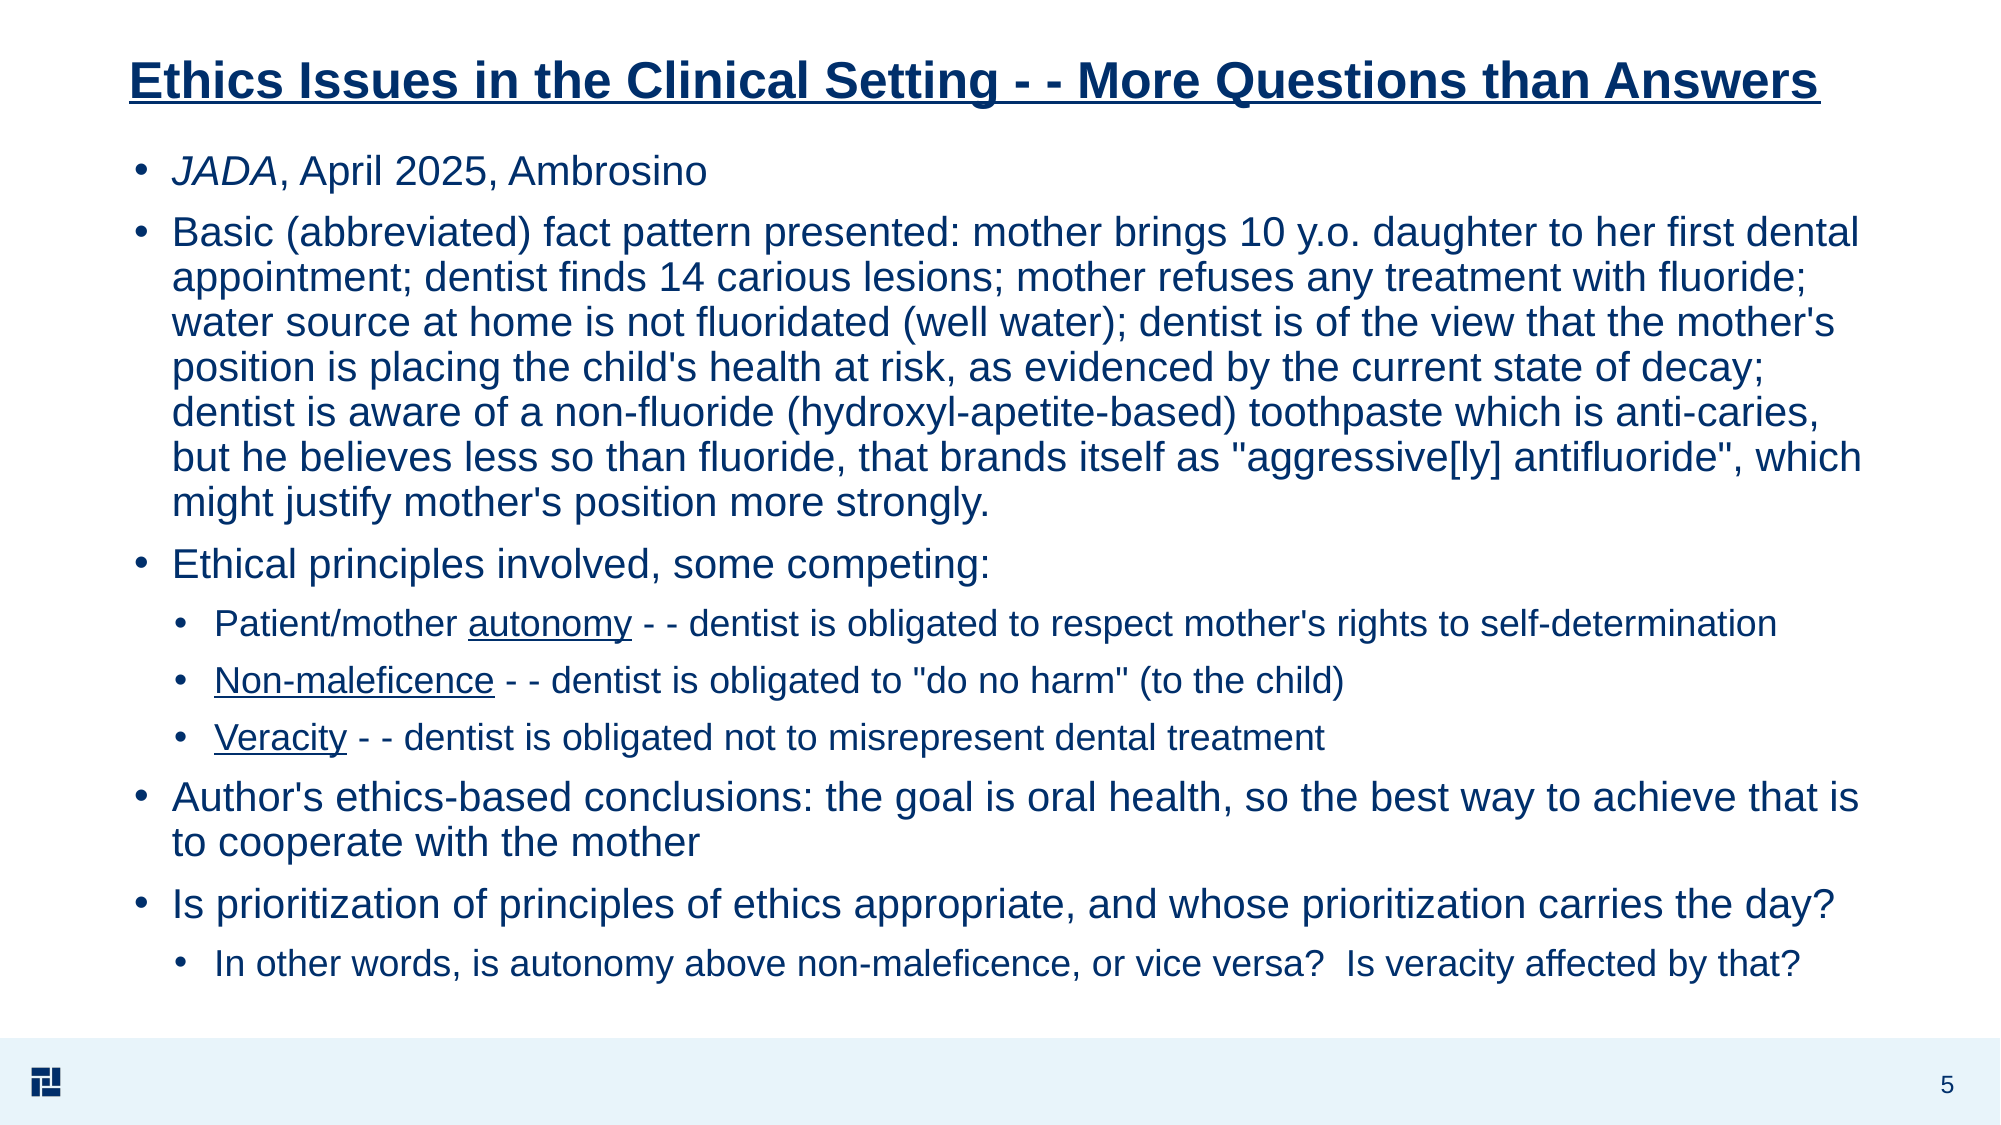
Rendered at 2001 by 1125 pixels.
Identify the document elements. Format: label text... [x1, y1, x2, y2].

title Ethics Issues in the Clinical Setting - - More Questions than Answers [68, 23, 1882, 140]
picture [30, 1066, 62, 1098]
list JADA, April 2025, Ambrosino Basic (abbreviated) fact pattern presented: mother brings 10 y.o. daughter to her first dental appointment; dentist finds 14 carious lesions; mother refuses any treatment with fluoride; water source at home is not fluoridated (well water); dentist is of the view that the mother's position is placing the child's health at risk, as evidenced by the current state of decay; dentist is aware of a non-fluoride (hydroxyl-apetite-based) toothpaste which is anti-caries, but he believes less so than fluoride, that brands itself as "aggressive[ly] antifluoride", which might justify mother's position more strongly. Ethical principles involved, some competing: Patient/mother autonomy - - dentist is obligated to respect mother's rights to self-determination Non-maleficence - - dentist is obligated to "do no harm" (to the child) Veracity - - dentist is obligated not to misrepresent dental treatment Author's ethics-based conclusions: the goal is oral health, so the best way to achieve that is to cooperate with the mother Is prioritization of principles of ethics appropriate, and whose prioritization carries the day? In other words, is autonomy above non-maleficence, or vice versa? Is veracity affected by that? [119, 141, 1882, 1020]
slide_number 5 [1902, 1053, 1994, 1114]
